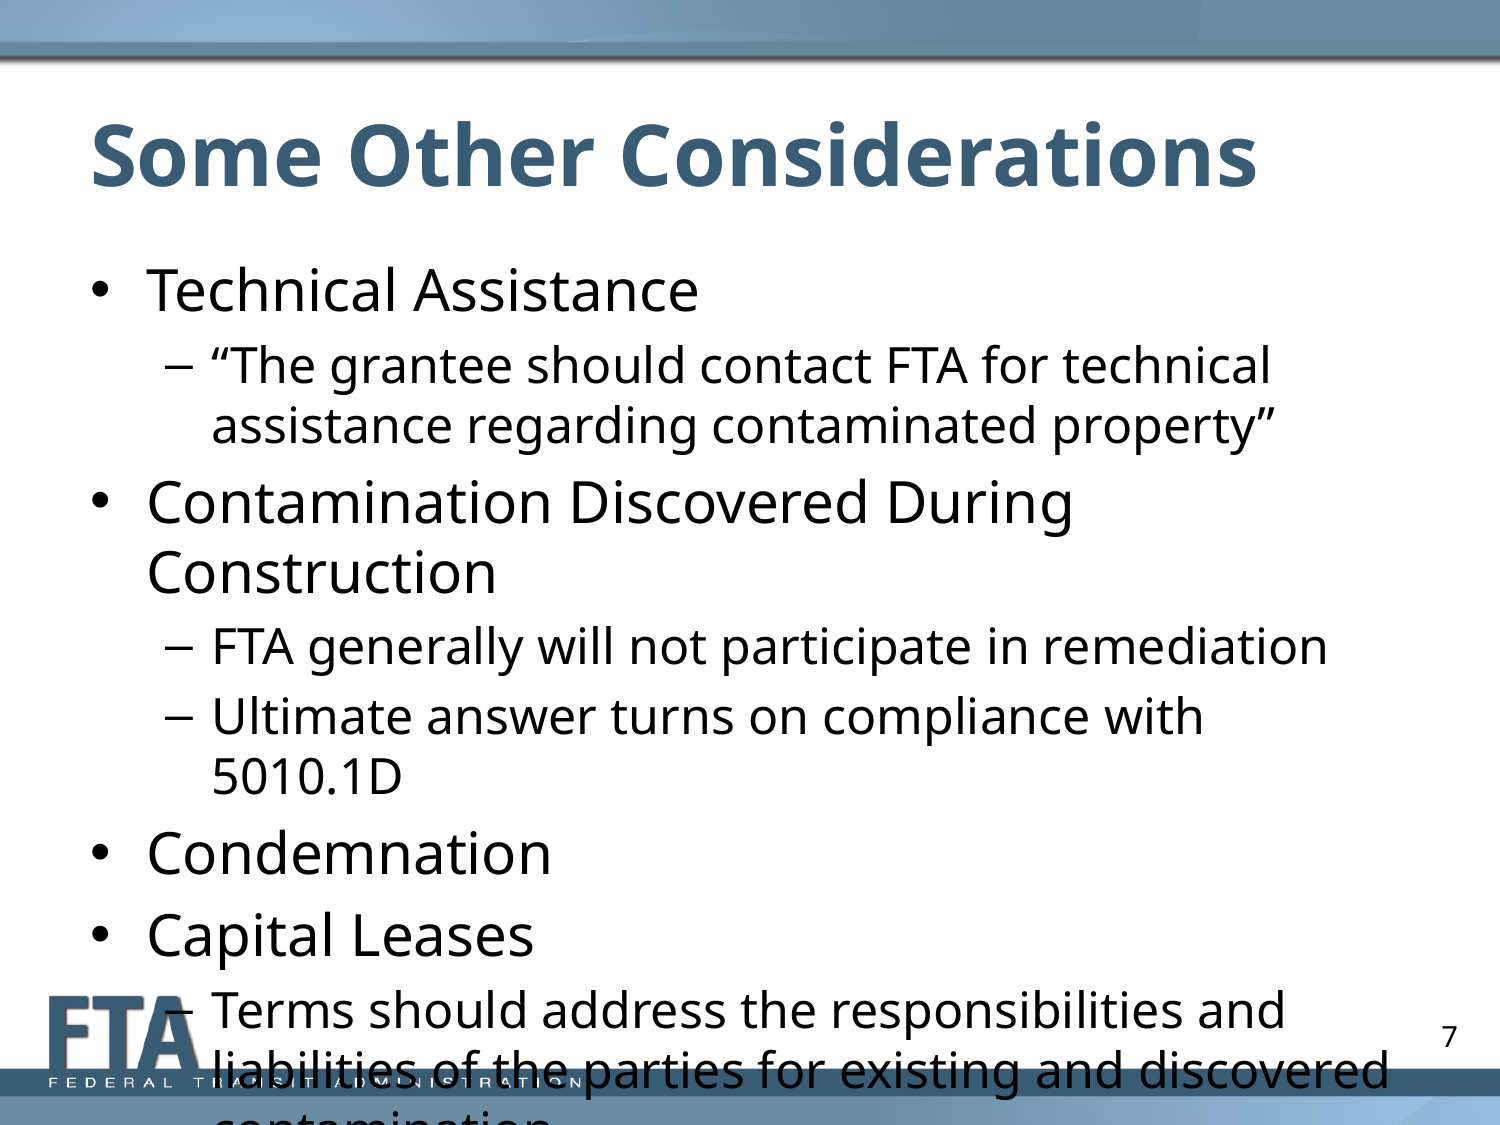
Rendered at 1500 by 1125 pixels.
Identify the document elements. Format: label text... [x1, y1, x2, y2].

list Technical Assistance “The grantee should contact FTA for technical assistance regarding contaminated property” Contamination Discovered During Construction FTA generally will not participate in remediation Ultimate answer turns on compliance with 5010.1D Condemnation Capital Leases Terms should address the responsibilities and liabilities of the parties for existing and discovered contamination [74, 245, 1426, 989]
picture [0, 992, 1500, 1125]
title Some Other Considerations [74, 71, 1426, 233]
picture [0, 0, 1500, 75]
